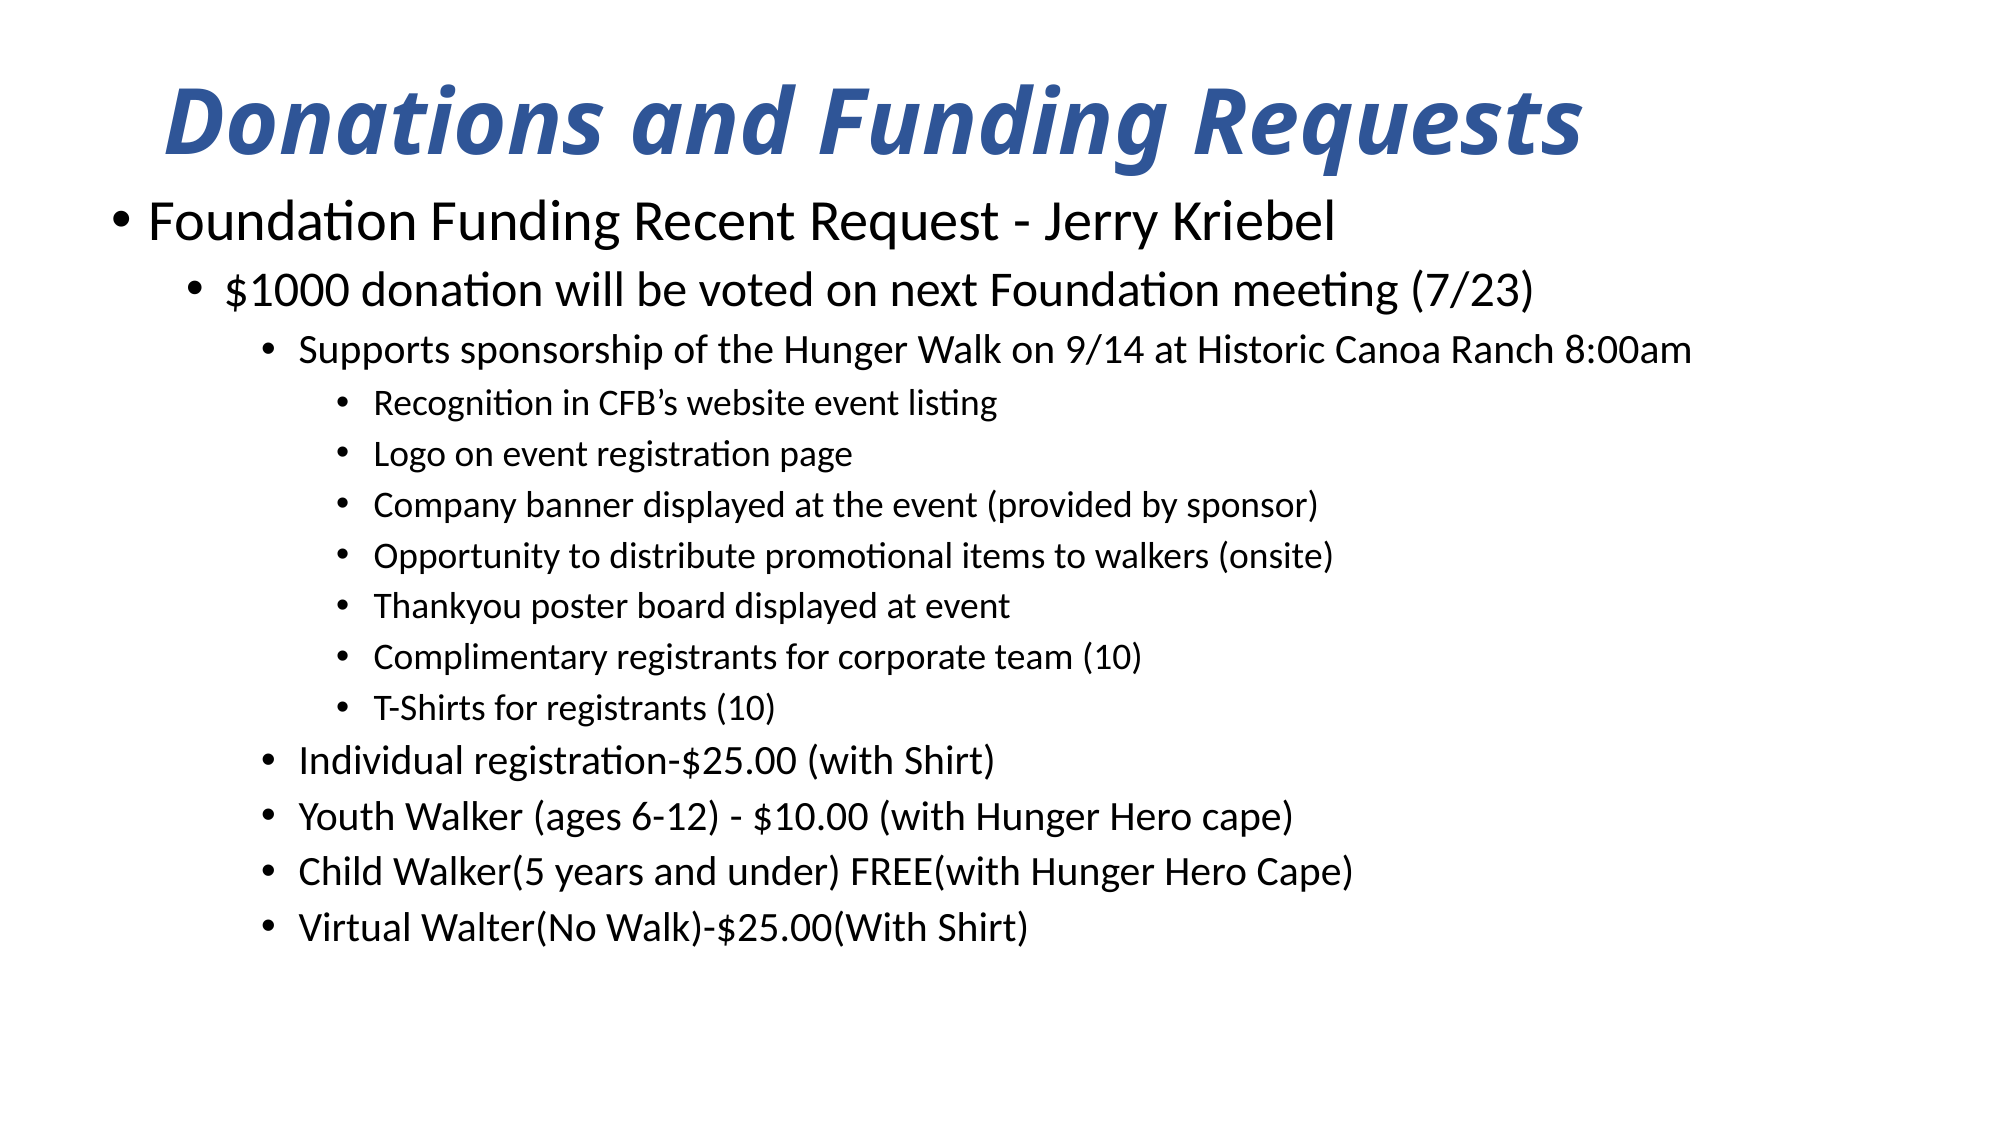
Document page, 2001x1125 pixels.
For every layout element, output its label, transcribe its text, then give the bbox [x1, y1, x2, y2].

title Donations and Funding Requests [148, 43, 1852, 207]
list Foundation Funding Recent Request - Jerry Kriebel $1000 donation will be voted on next Foundation meeting (7/23) Supports sponsorship of the Hunger Walk on 9/14 at Historic Canoa Ranch 8:00am Recognition in CFB’s website event listing Logo on event registration page Company banner displayed at the event (provided by sponsor) Opportunity to distribute promotional items to walkers (onsite) Thankyou poster board displayed at event Complimentary registrants for corporate team (10) T-Shirts for registrants (10) Individual registration-$25.00 (with Shirt) Youth Walker (ages 6-12) - $10.00 (with Hunger Hero cape) Child Walker(5 years and under) FREE(with Hunger Hero Cape) Virtual Walter(No Walk)-$25.00(With Shirt) [95, 182, 1829, 1103]
